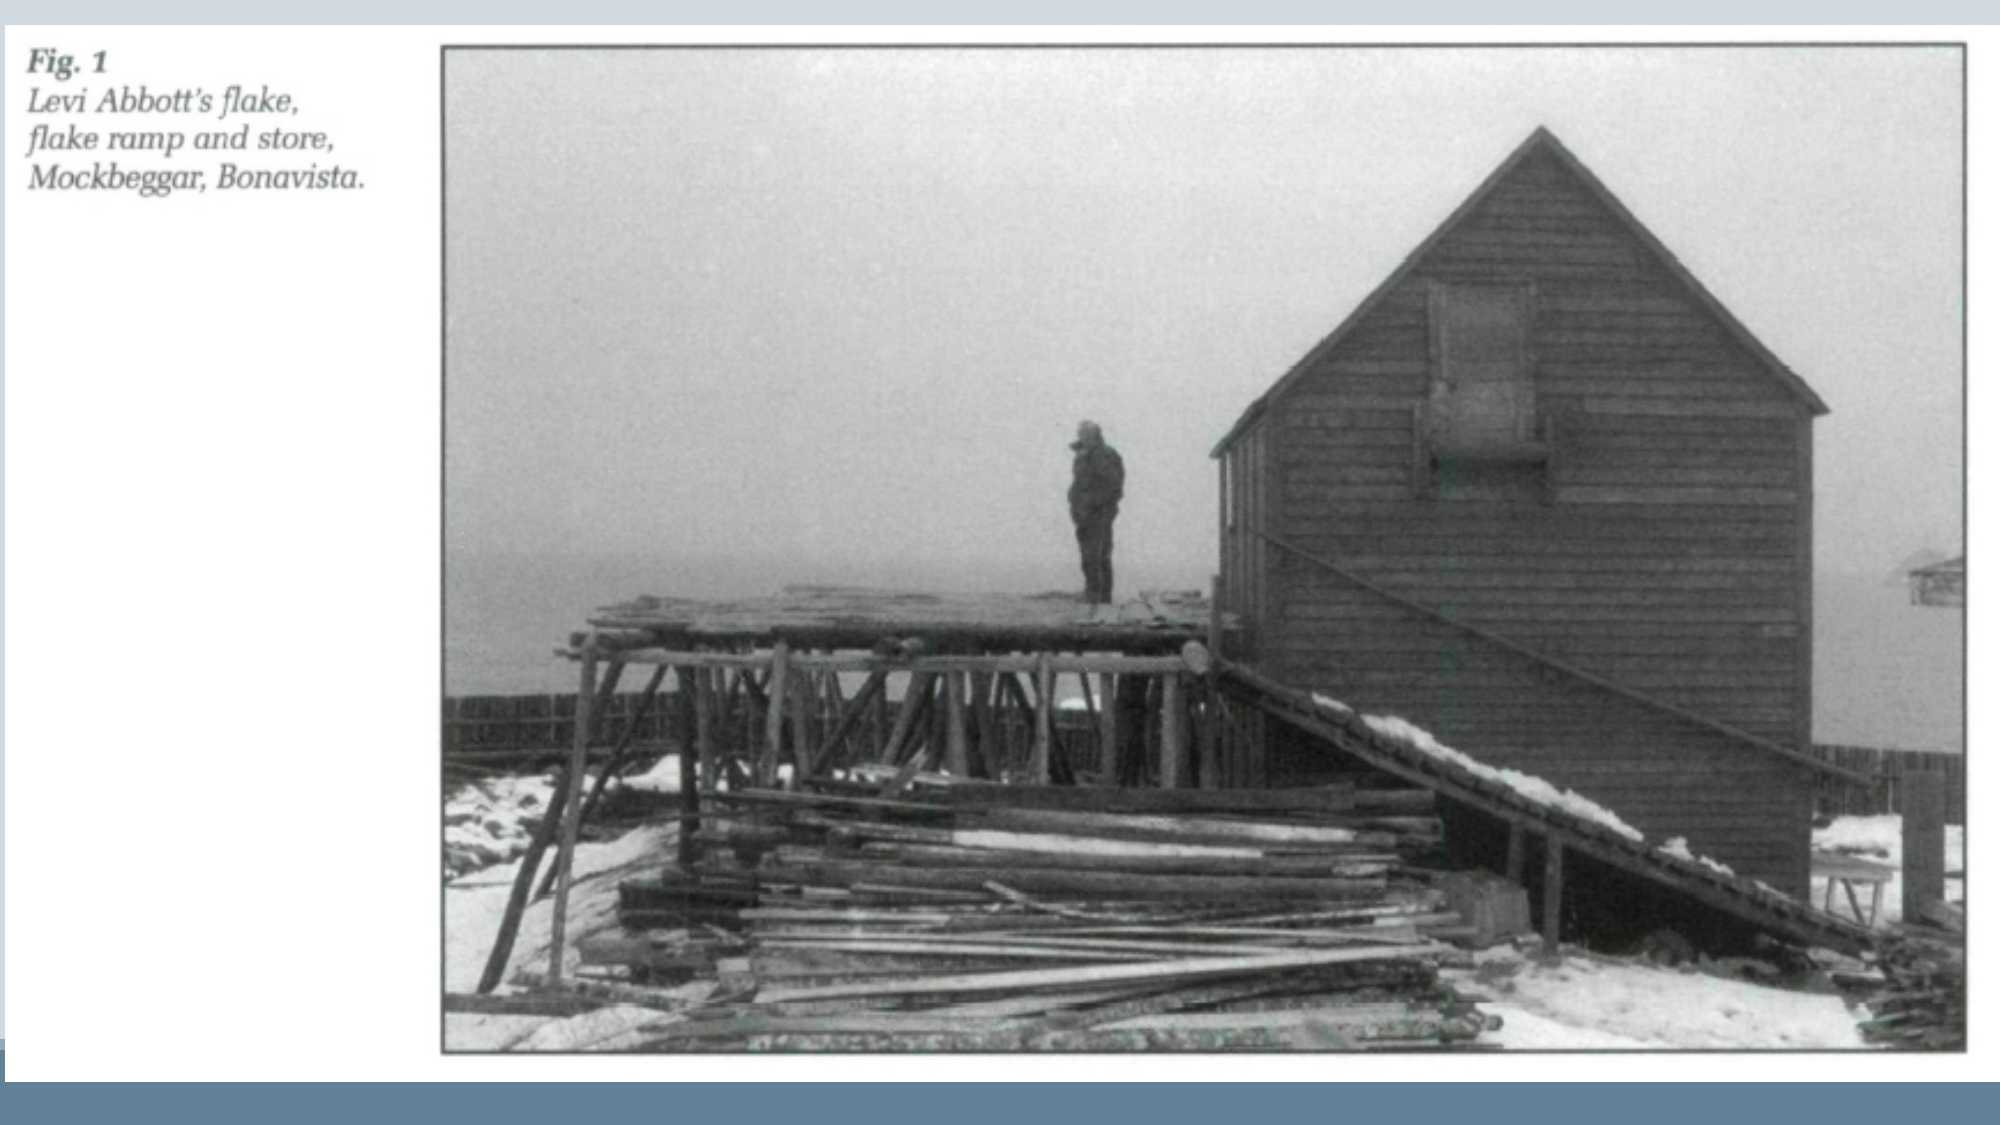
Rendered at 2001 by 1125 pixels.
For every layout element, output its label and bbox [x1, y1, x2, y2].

list [5, 25, 2000, 1083]
